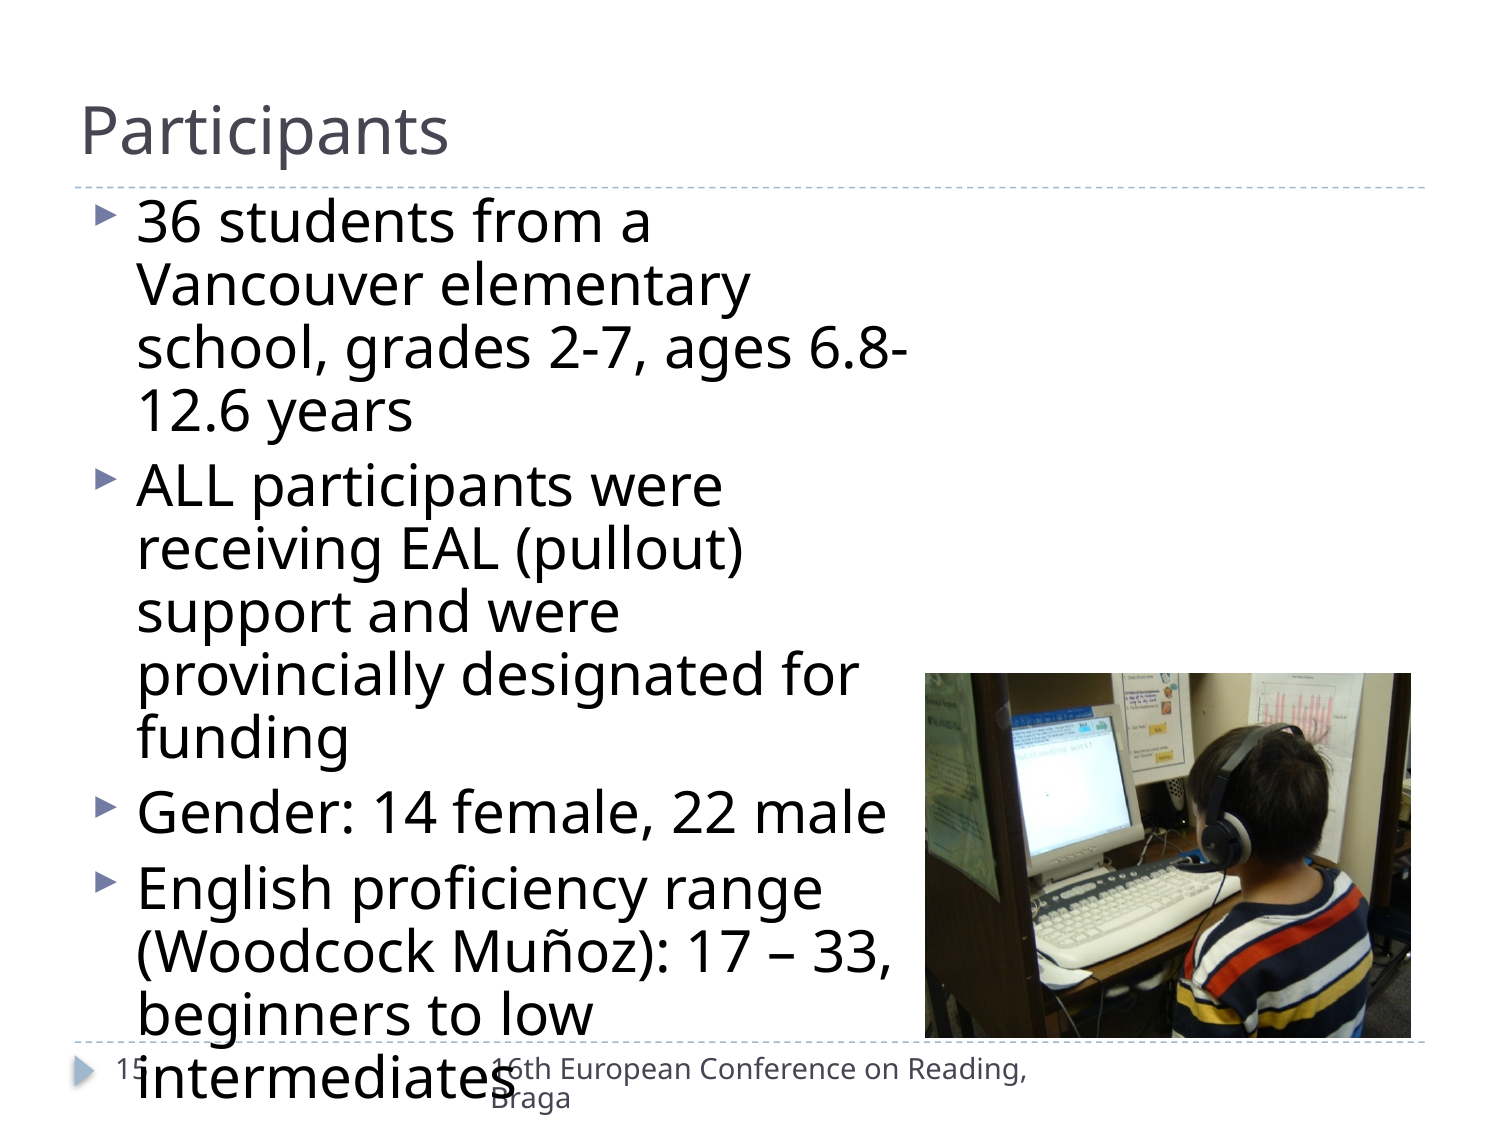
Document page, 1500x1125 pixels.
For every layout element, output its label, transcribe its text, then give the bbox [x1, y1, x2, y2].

footer 16th European Conference on Reading, Braga [475, 1042, 1051, 1103]
title Participants [64, 19, 1436, 175]
list 36 students from a Vancouver elementary school, grades 2-7, ages 6.8-12.6 years ALL participants were receiving EAL (pullout) support and were provincially designated for funding Gender: 14 female, 22 male English proficiency range (Woodcock Muñoz): 17 – 33, beginners to low intermediates [76, 184, 938, 1012]
slide_number 15 [100, 1042, 426, 1103]
picture [925, 673, 1411, 1038]
